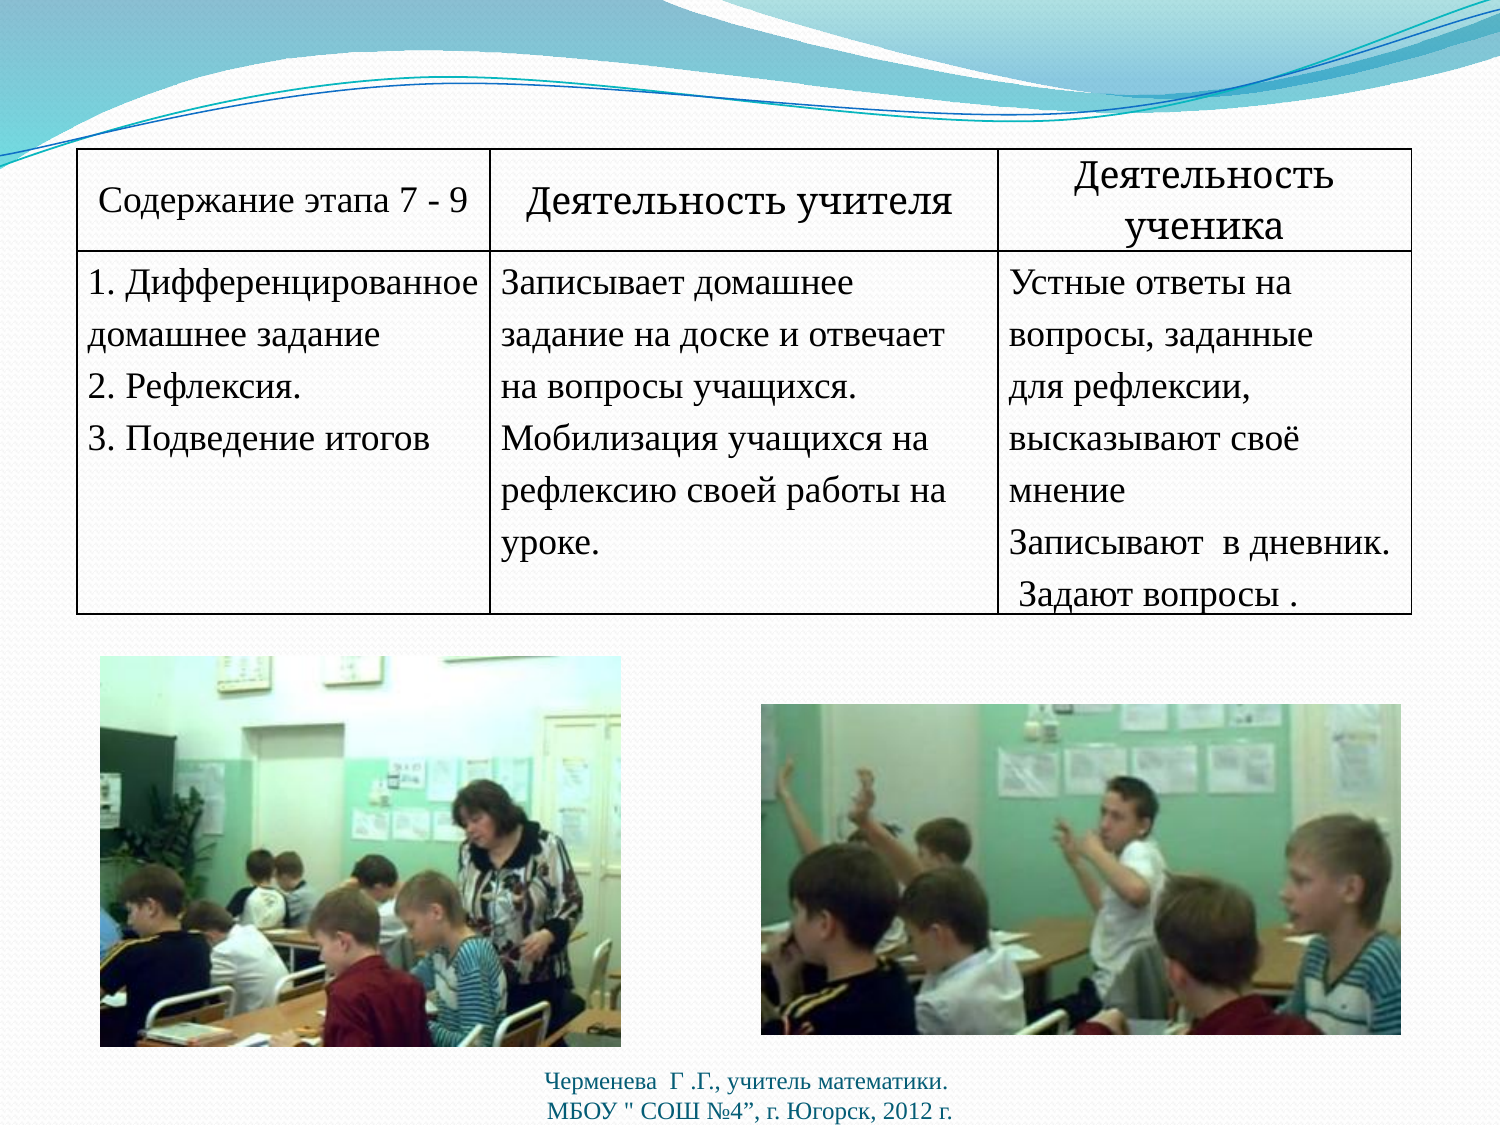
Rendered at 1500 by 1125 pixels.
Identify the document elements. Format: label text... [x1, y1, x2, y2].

picture [99, 656, 621, 1047]
table_header Содержание этапа 7 - 9 [78, 150, 489, 250]
table_cell Записывает домашнее задание на доске и отвечает на вопросы учащихся. Мобилизация учащихся на рефлексию своей работы на уроке. [491, 252, 997, 613]
footer Черменева Г .Г., учитель математики. МБОУ " СОШ №4”, г. Югорск, 2012 г. [474, 1065, 1025, 1125]
table_cell 1. Дифференцированное домашнее задание 2. Рефлексия. 3. Подведение итогов [78, 252, 489, 613]
picture [761, 703, 1401, 1036]
table_header Деятельность ученика [999, 150, 1411, 250]
table_cell Устные ответы на вопросы, заданные для рефлексии, высказывают своё мнение Записывают в дневник. Задают вопросы . [999, 252, 1411, 613]
table_header Деятельность учителя [491, 150, 997, 250]
